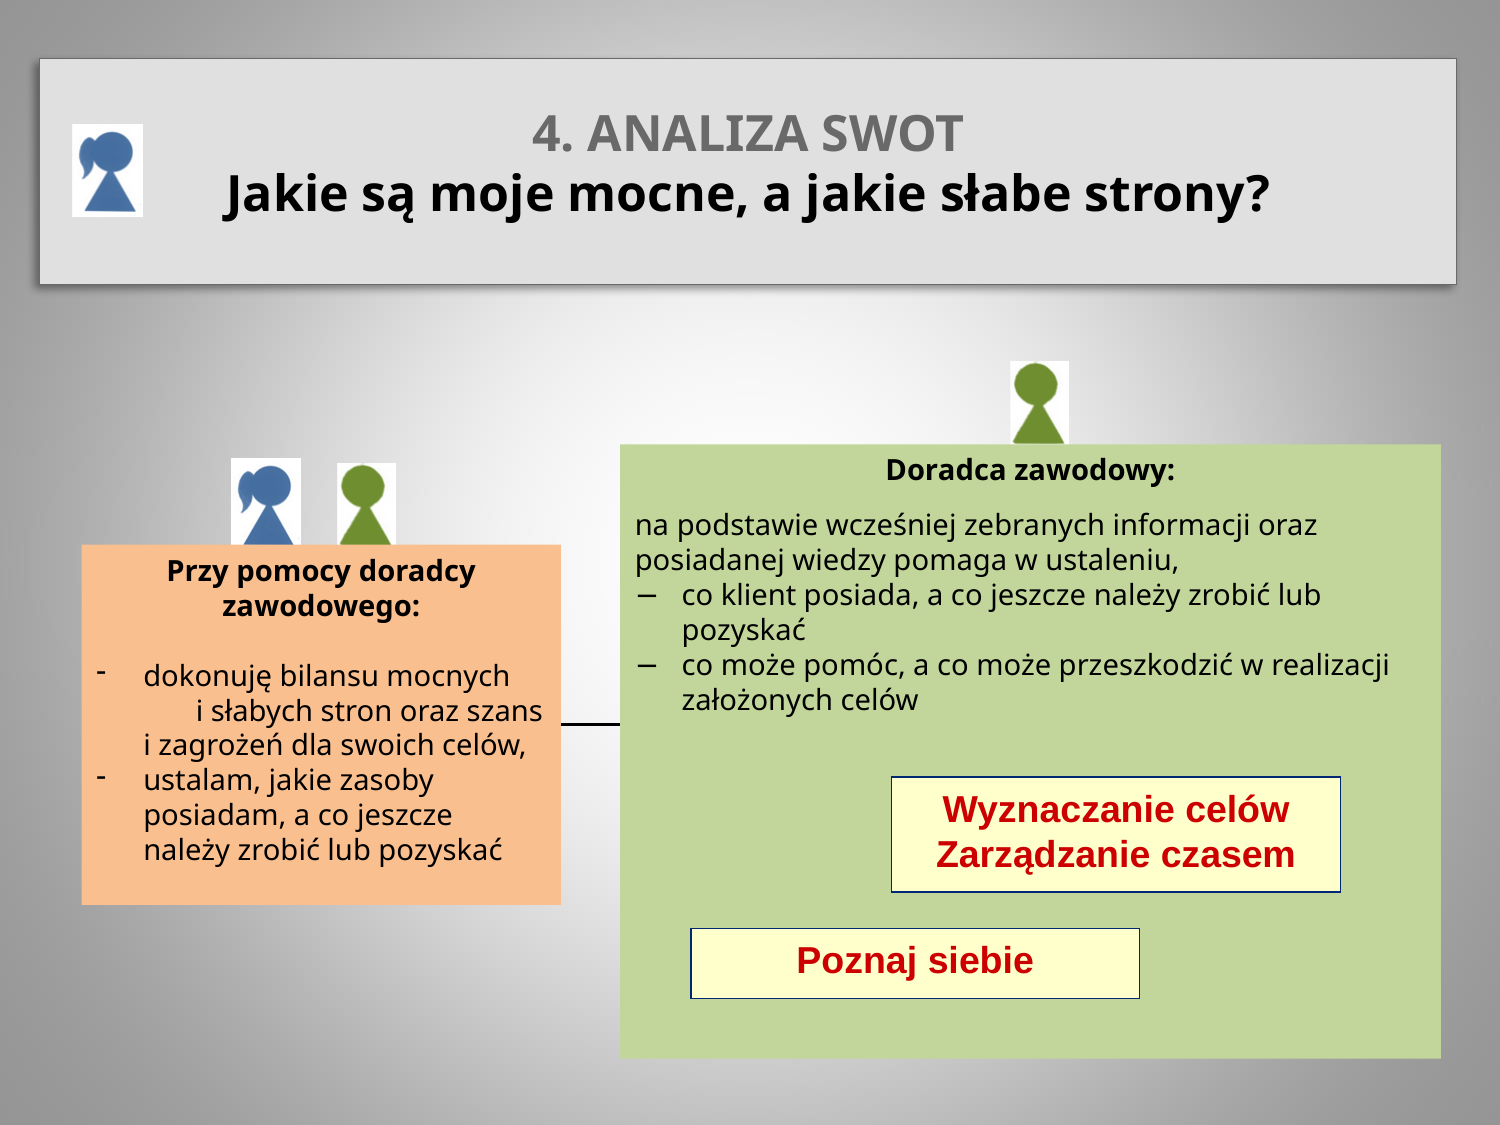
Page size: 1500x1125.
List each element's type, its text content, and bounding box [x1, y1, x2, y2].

text_box Przy pomocy doradcy zawodowego: dokonuję bilansu mocnych i słabych stron oraz szans i zagrożeń dla swoich celów, ustalam, jakie zasoby posiadam, a co jeszcze należy zrobić lub pozyskać [81, 544, 561, 905]
text_box Doradca zawodowy: na podstawie wcześniej zebranych informacji oraz posiadanej wiedzy pomaga w ustaleniu, co klient posiada, a co jeszcze należy zrobić lub pozyskać co może pomóc, a co może przeszkodzić w realizacji założonych celów [620, 444, 1441, 1059]
text_box Wyznaczanie celów Zarządzanie czasem [891, 777, 1341, 892]
text_box Poznaj siebie [690, 928, 1140, 999]
picture [0, 0, 1500, 1125]
text_box 4. ANALIZA SWOT Jakie są moje mocne, a jakie słabe strony? [39, 58, 1457, 285]
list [336, 463, 396, 552]
